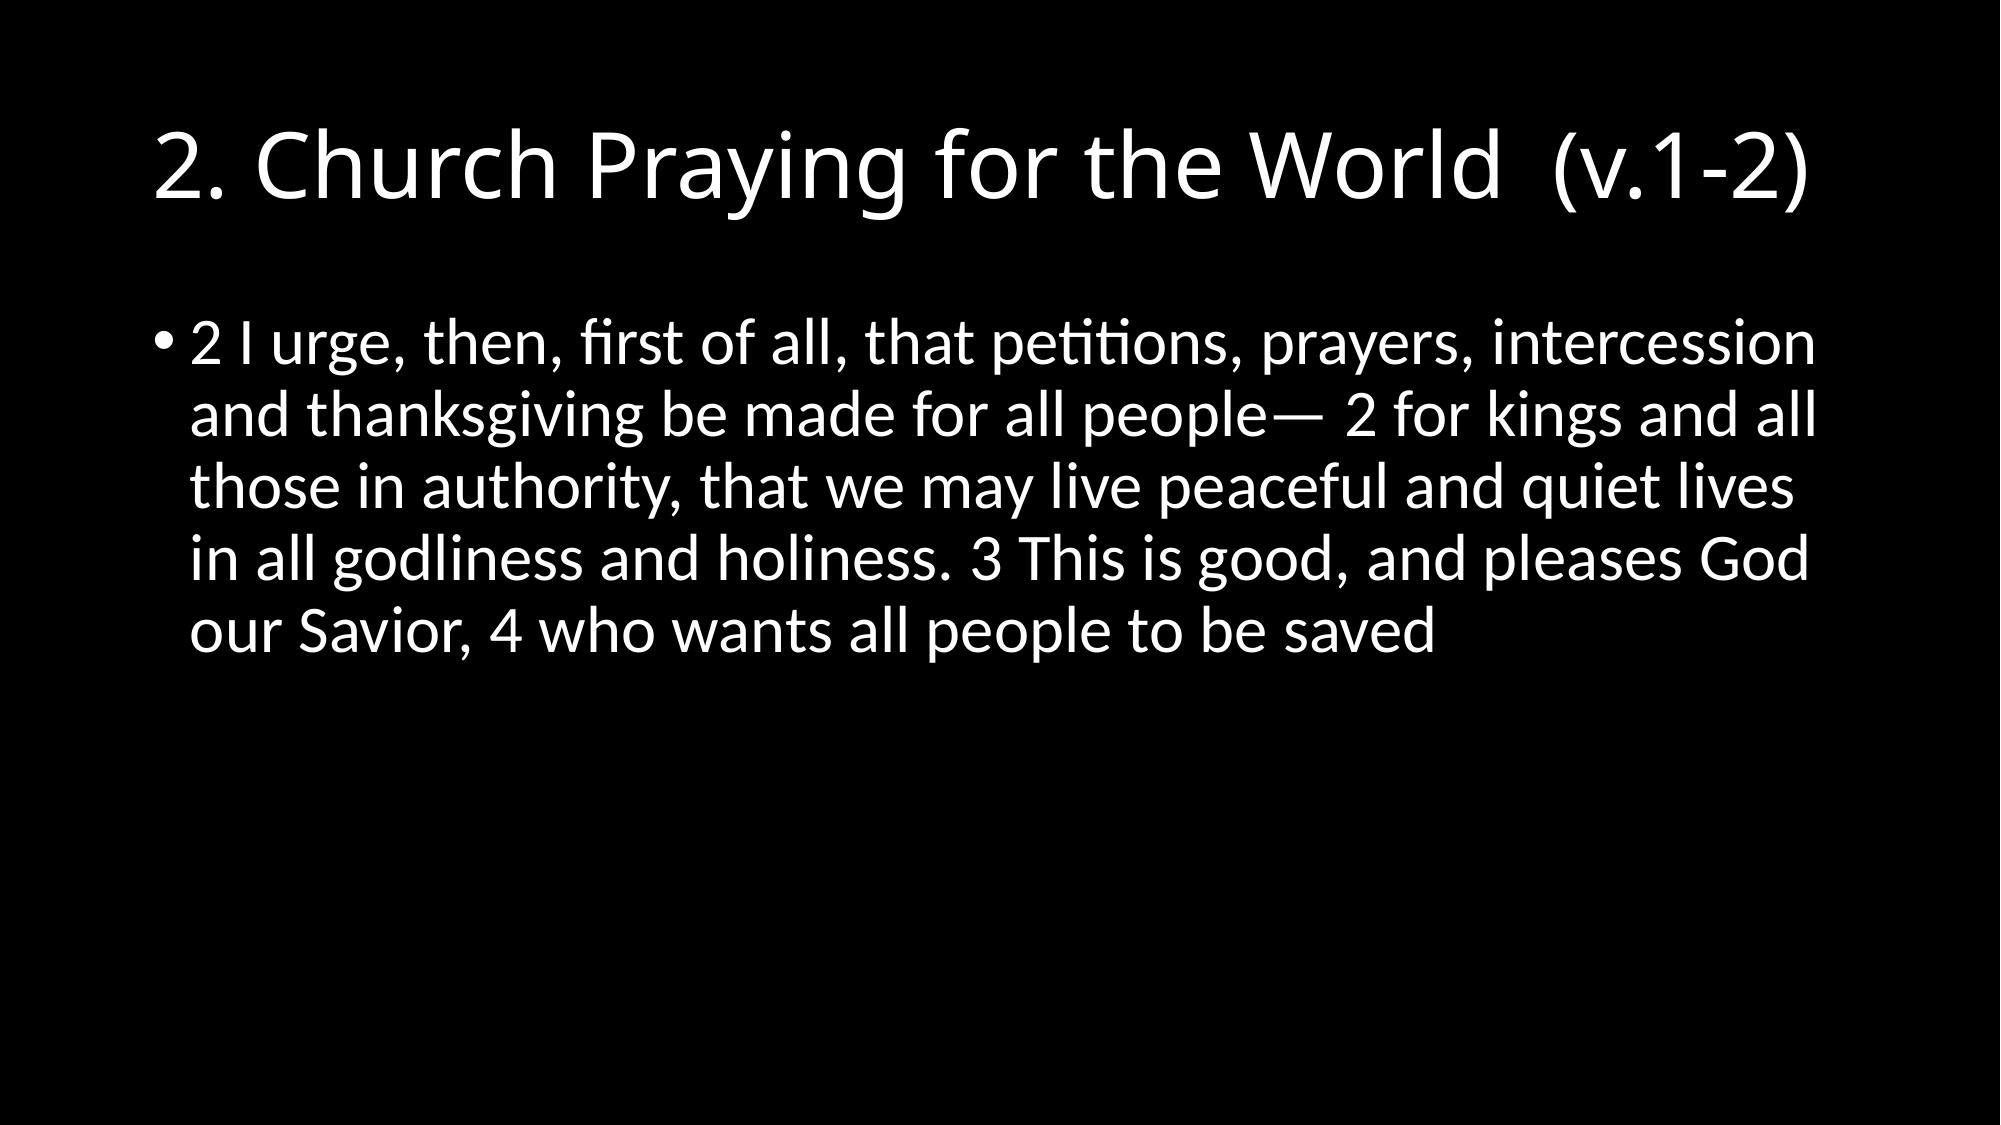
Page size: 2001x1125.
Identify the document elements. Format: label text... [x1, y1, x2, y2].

title 2. Church Praying for the World (v.1-2) [137, 59, 1863, 278]
list 2 I urge, then, first of all, that petitions, prayers, intercession and thanksgiving be made for all people— 2 for kings and all those in authority, that we may live peaceful and quiet lives in all godliness and holiness. 3 This is good, and pleases God our Savior, 4 who wants all people to be saved [137, 299, 1863, 1014]
